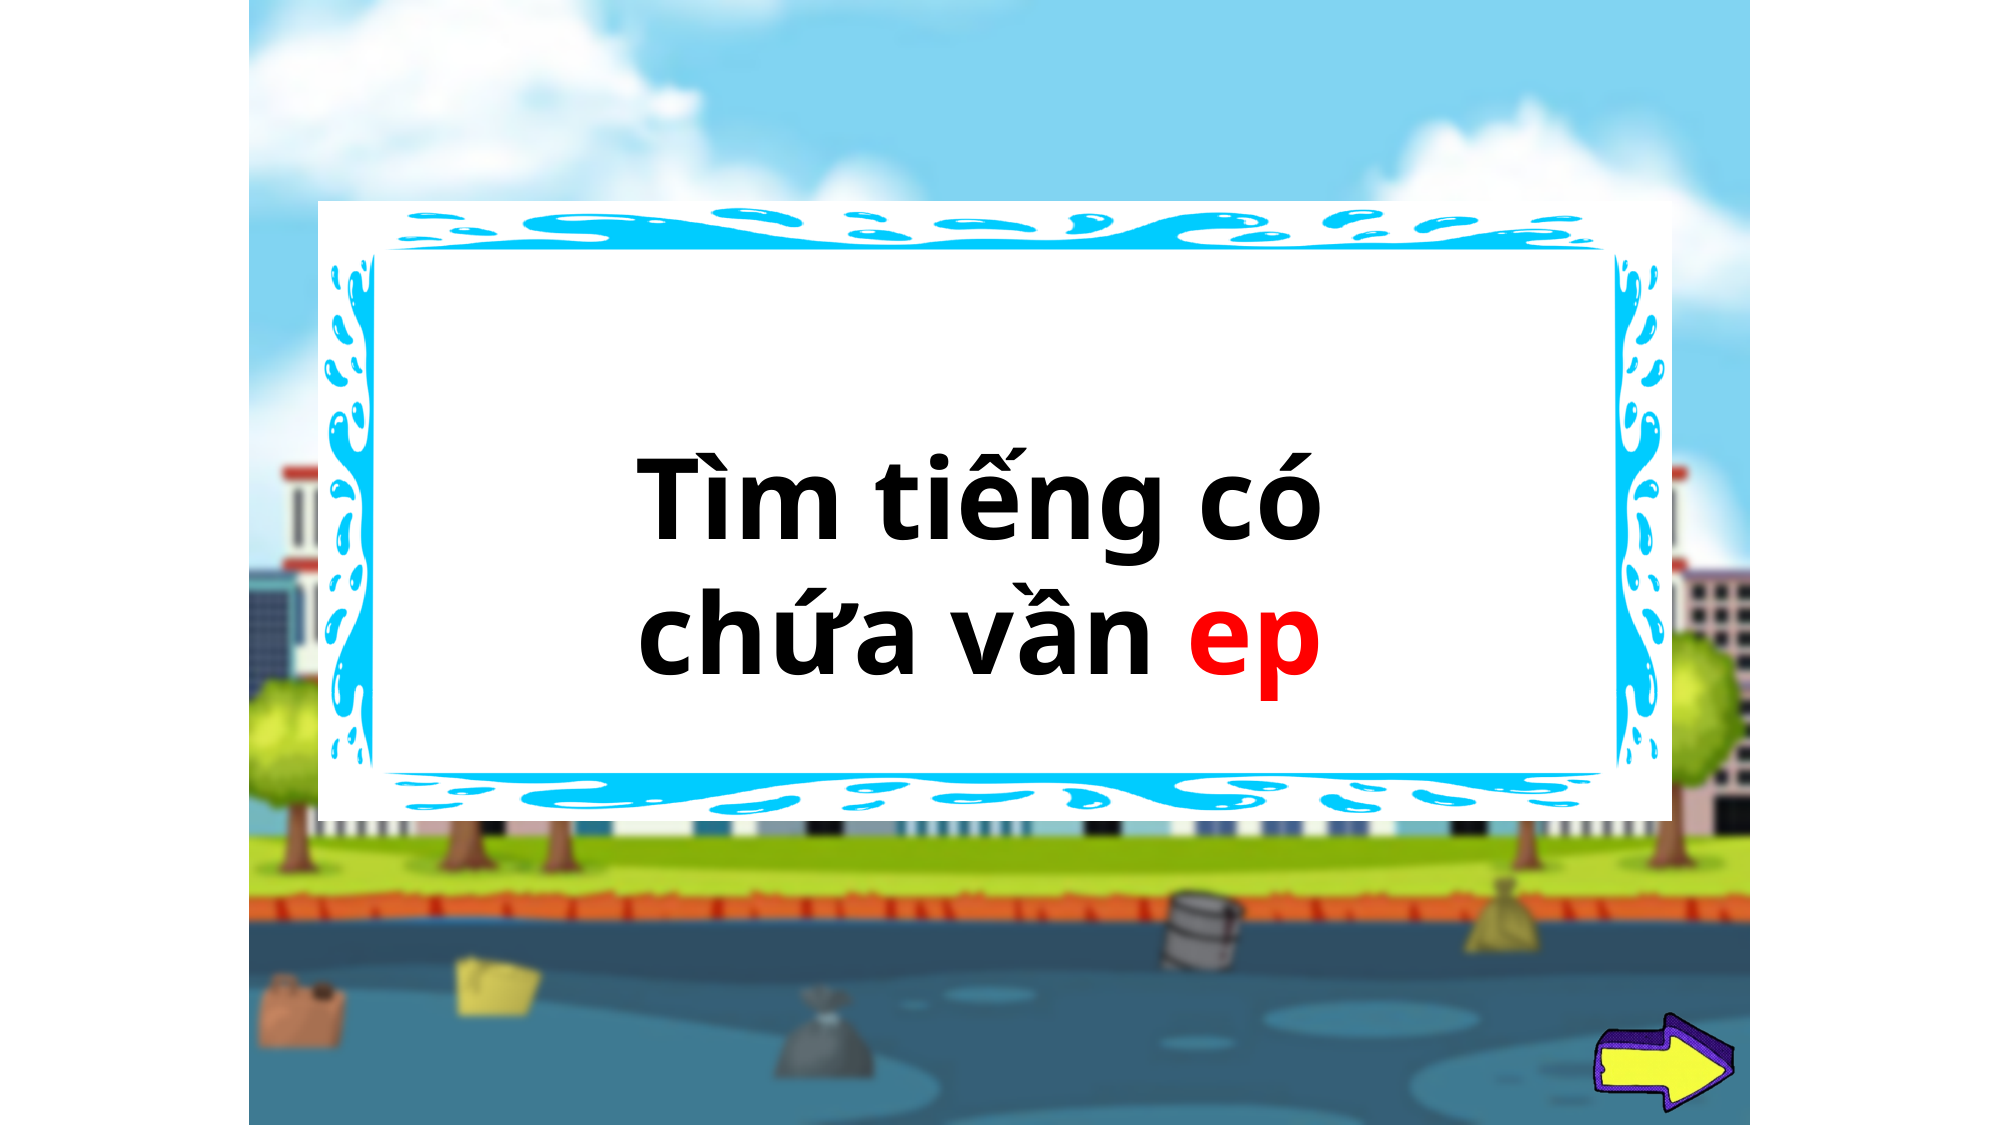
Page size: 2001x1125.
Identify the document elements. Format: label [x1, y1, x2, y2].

picture [249, 0, 1750, 1125]
